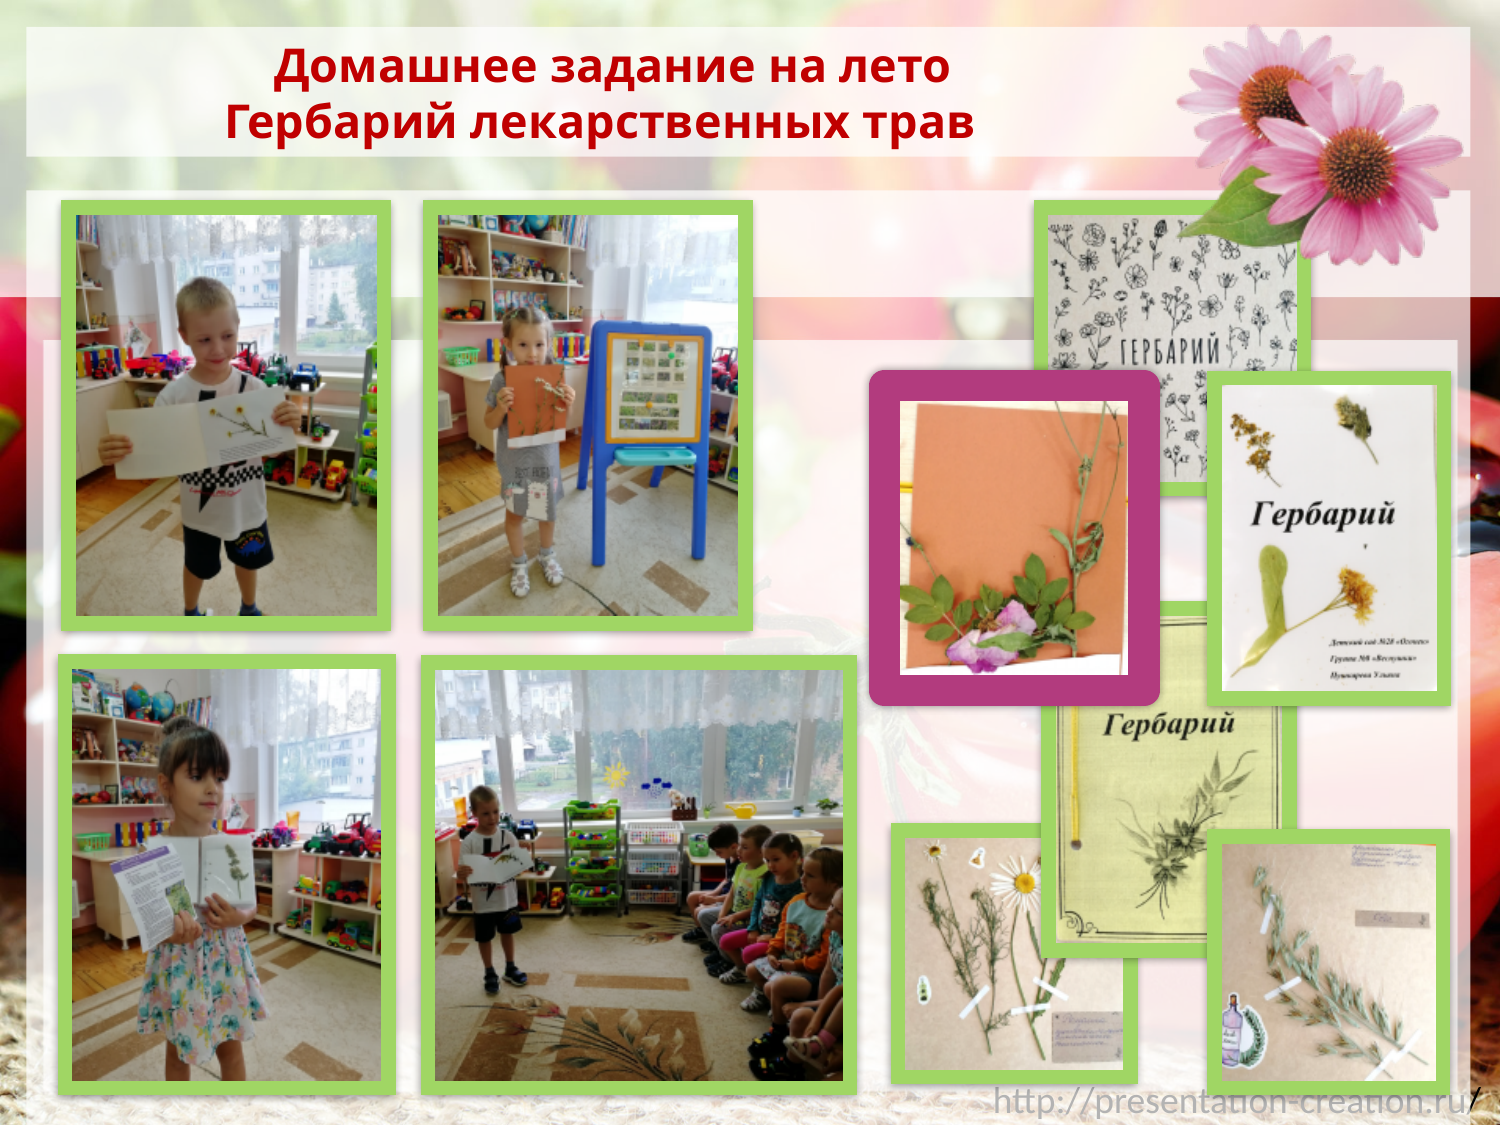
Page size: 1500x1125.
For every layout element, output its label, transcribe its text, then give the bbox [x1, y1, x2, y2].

picture [72, 668, 382, 1081]
picture [437, 214, 739, 617]
picture [75, 214, 377, 617]
text_box Домашнее задание на лето Гербарий лекарственных трав [26, 26, 1132, 157]
text_box [26, 190, 1471, 1125]
picture [0, 0, 1500, 1125]
picture [434, 669, 843, 1081]
